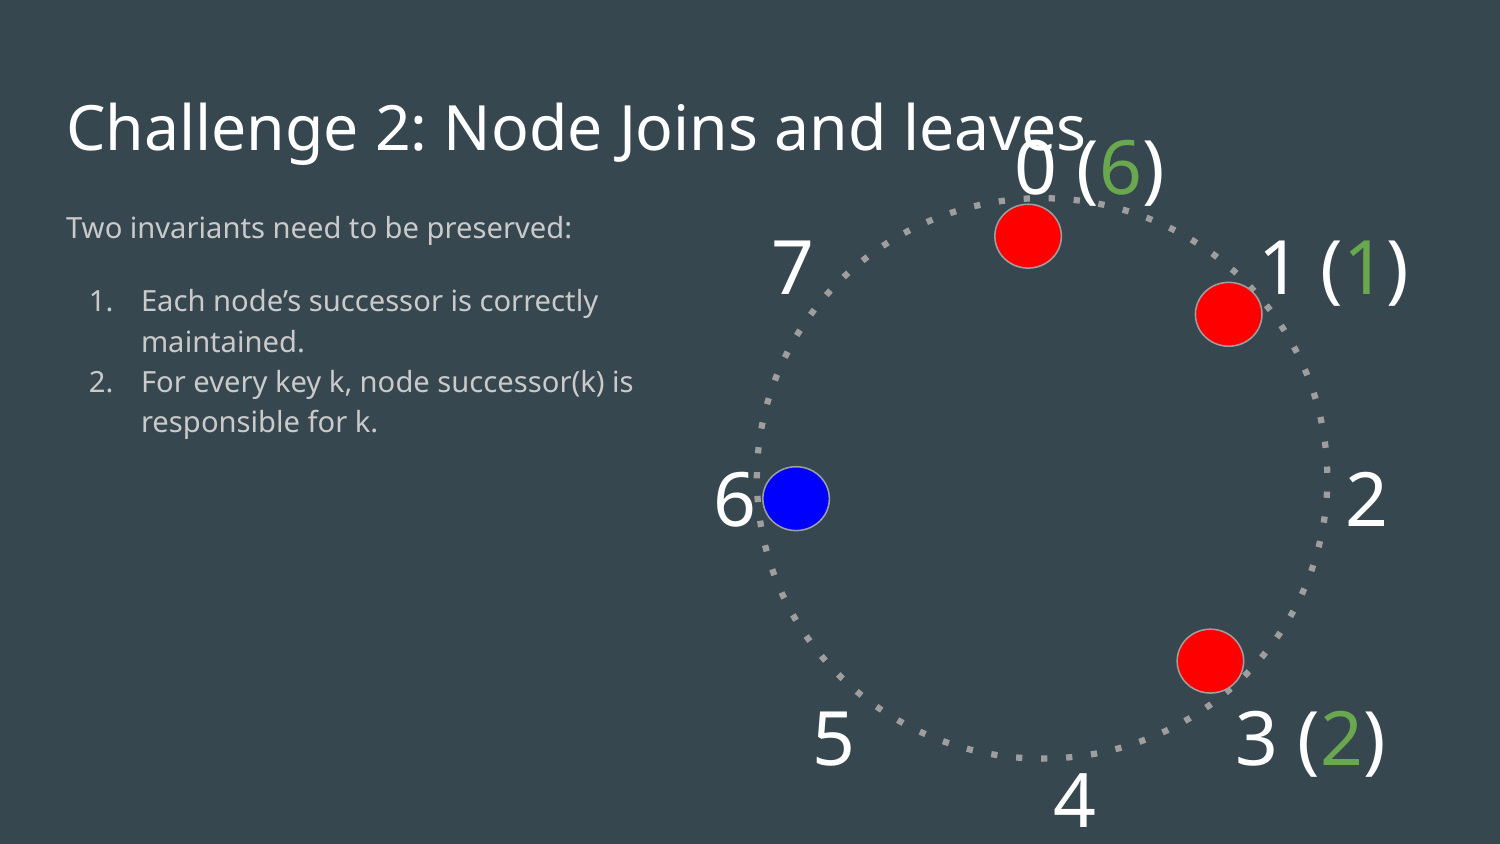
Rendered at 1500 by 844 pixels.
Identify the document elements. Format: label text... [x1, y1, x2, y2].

list Two invariants need to be preserved: Each node’s successor is correctly maintained. For every key k, node successor(k) is responsible for k. [51, 189, 708, 750]
text_box 0 (6) [999, 104, 1200, 188]
text_box 7 [756, 204, 813, 288]
text_box [1177, 629, 1244, 694]
text_box 3 (2) [1220, 675, 1420, 759]
text_box [994, 204, 1062, 269]
text_box [756, 198, 1328, 759]
text_box 1 (1) [1243, 204, 1444, 288]
text_box [1195, 282, 1263, 347]
title Challenge 2: Node Joins and leaves [51, 72, 1449, 167]
text_box 2 [1330, 436, 1386, 521]
text_box 5 [797, 675, 854, 759]
text_box [762, 466, 830, 531]
text_box 4 [1038, 737, 1095, 822]
text_box 6 [698, 436, 755, 521]
